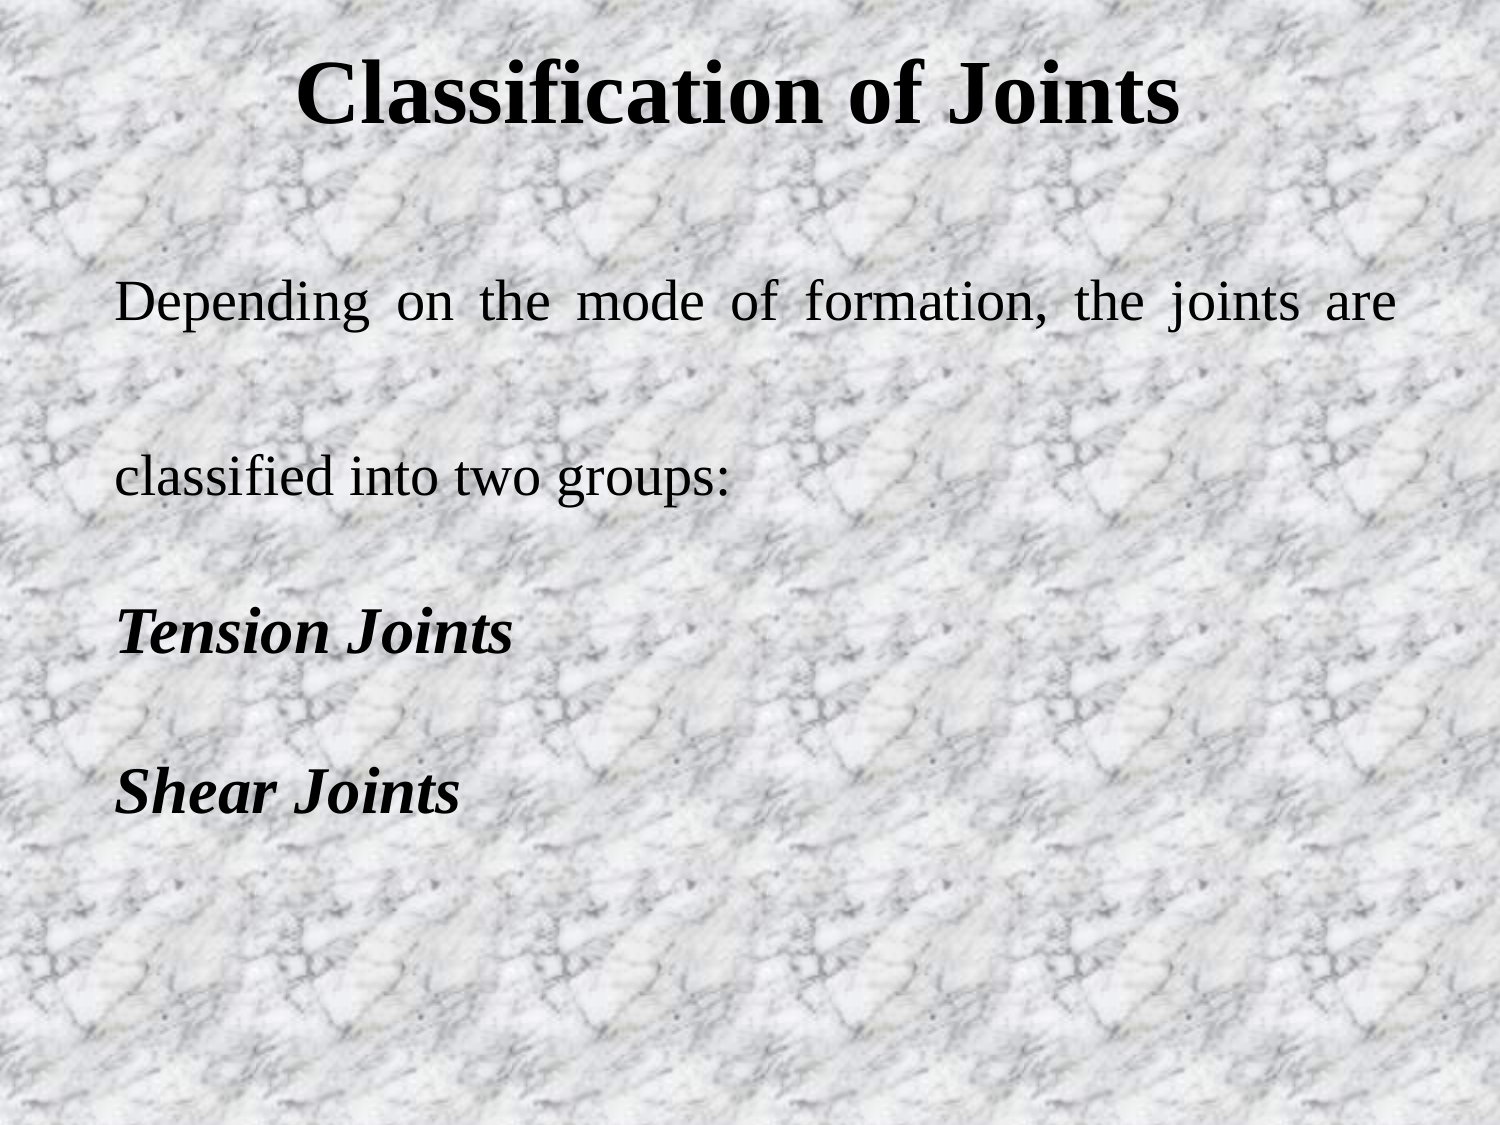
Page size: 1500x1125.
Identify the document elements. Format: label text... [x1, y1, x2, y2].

text_box Classification of Joints [99, 24, 1400, 149]
picture [0, 0, 1500, 1125]
text_box Depending on the mode of formation, the joints are classified into two groups: Tension Joints Shear Joints [99, 149, 1413, 975]
